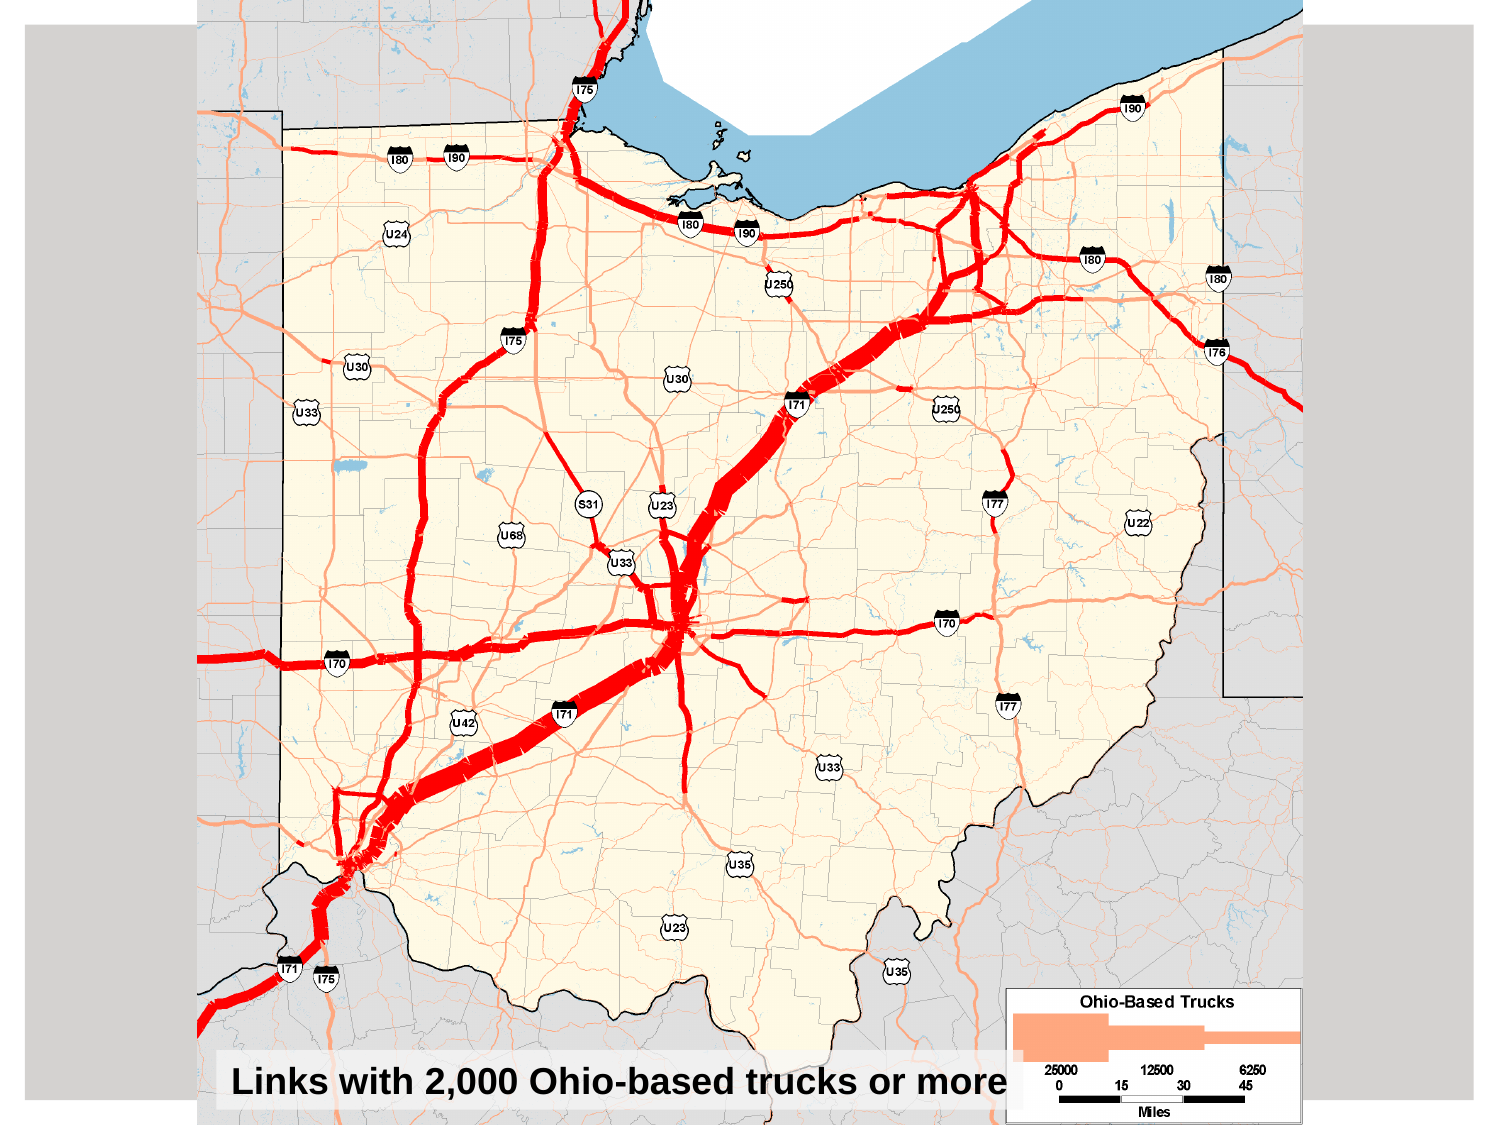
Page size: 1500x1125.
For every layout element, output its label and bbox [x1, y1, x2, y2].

picture [196, 0, 1303, 1125]
